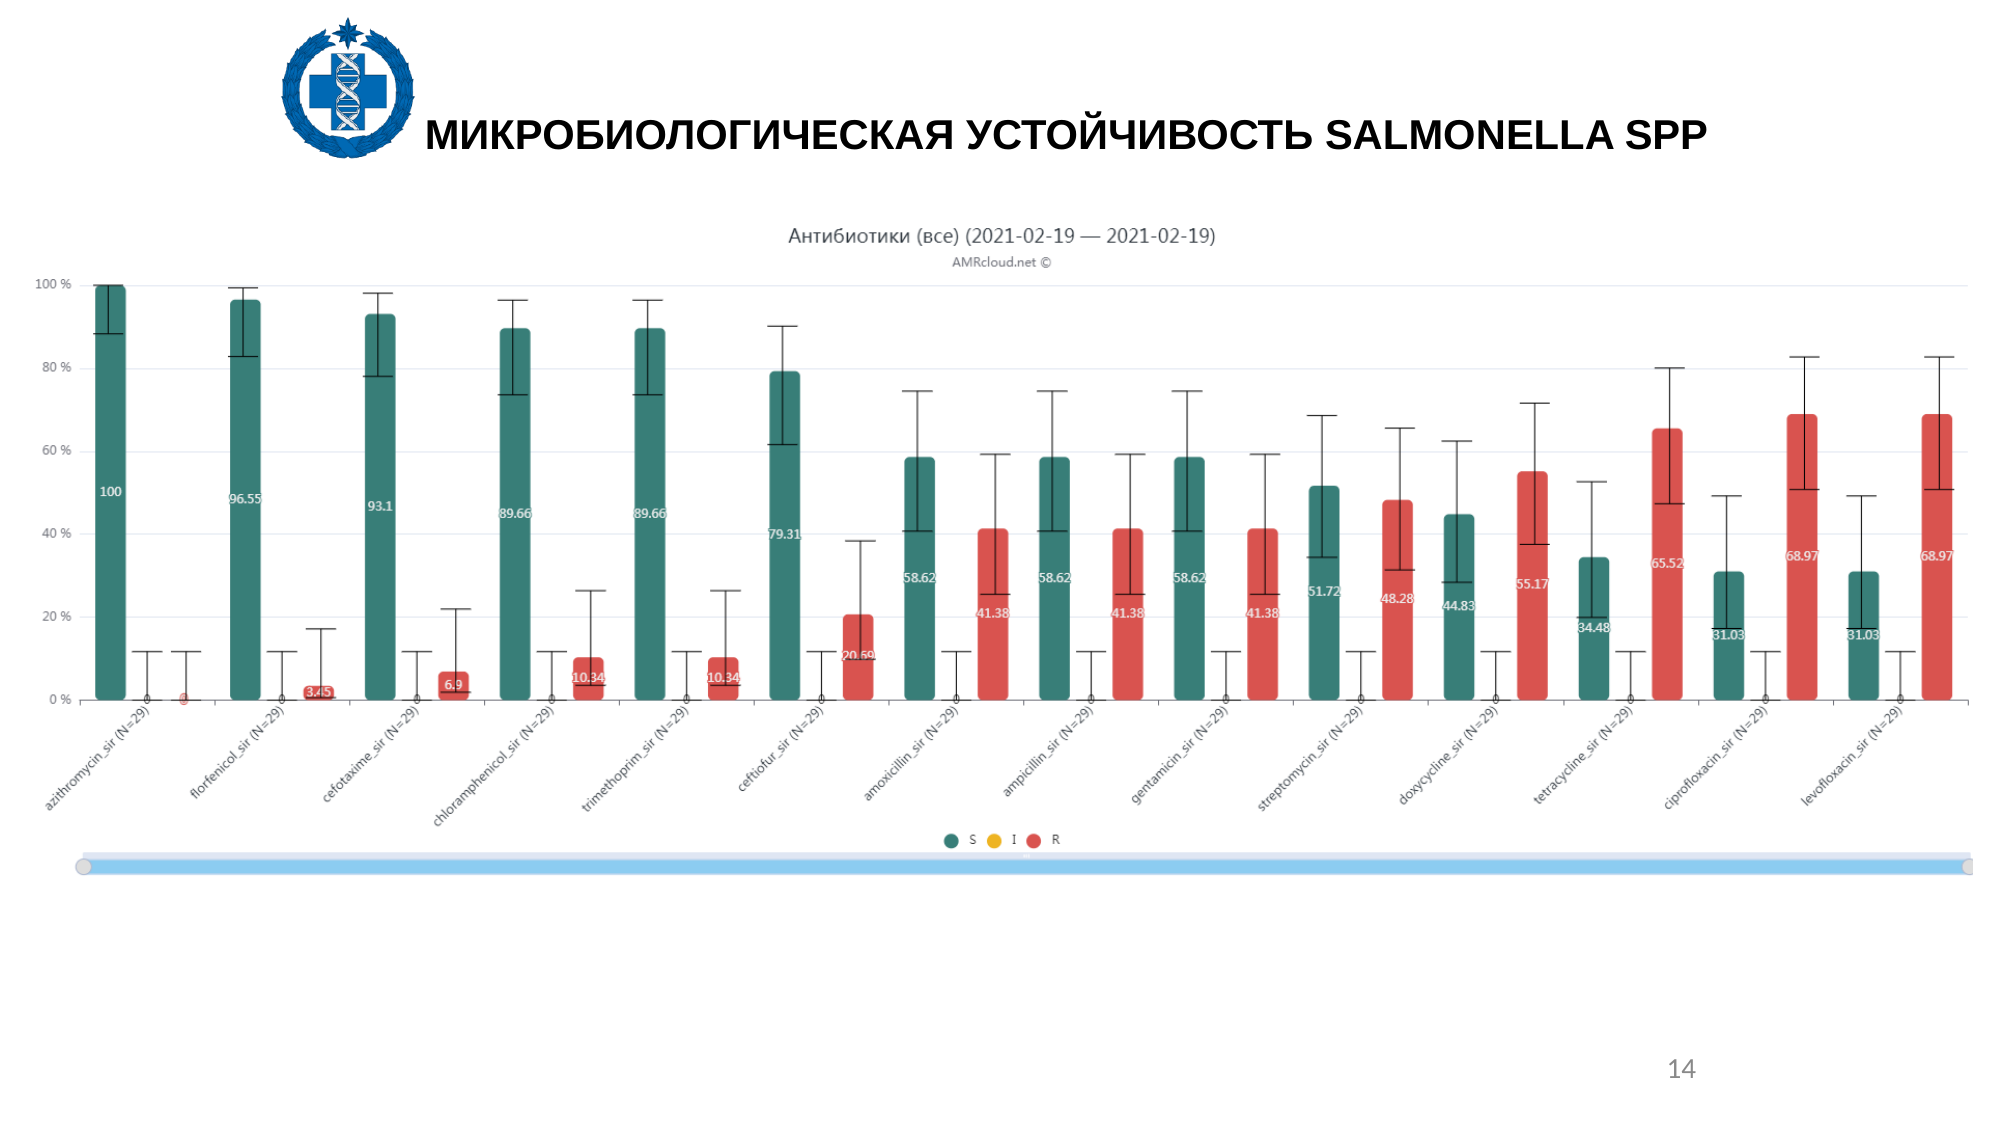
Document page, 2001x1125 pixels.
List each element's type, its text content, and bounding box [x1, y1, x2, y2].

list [31, 223, 1973, 898]
slide_number 14 [1373, 1036, 1712, 1097]
text_box МИКРОБИОЛОГИЧЕСКАЯ УСТОЙЧИВОСТЬ SALMONELLA SPP [365, 100, 1768, 166]
picture [274, 10, 421, 164]
